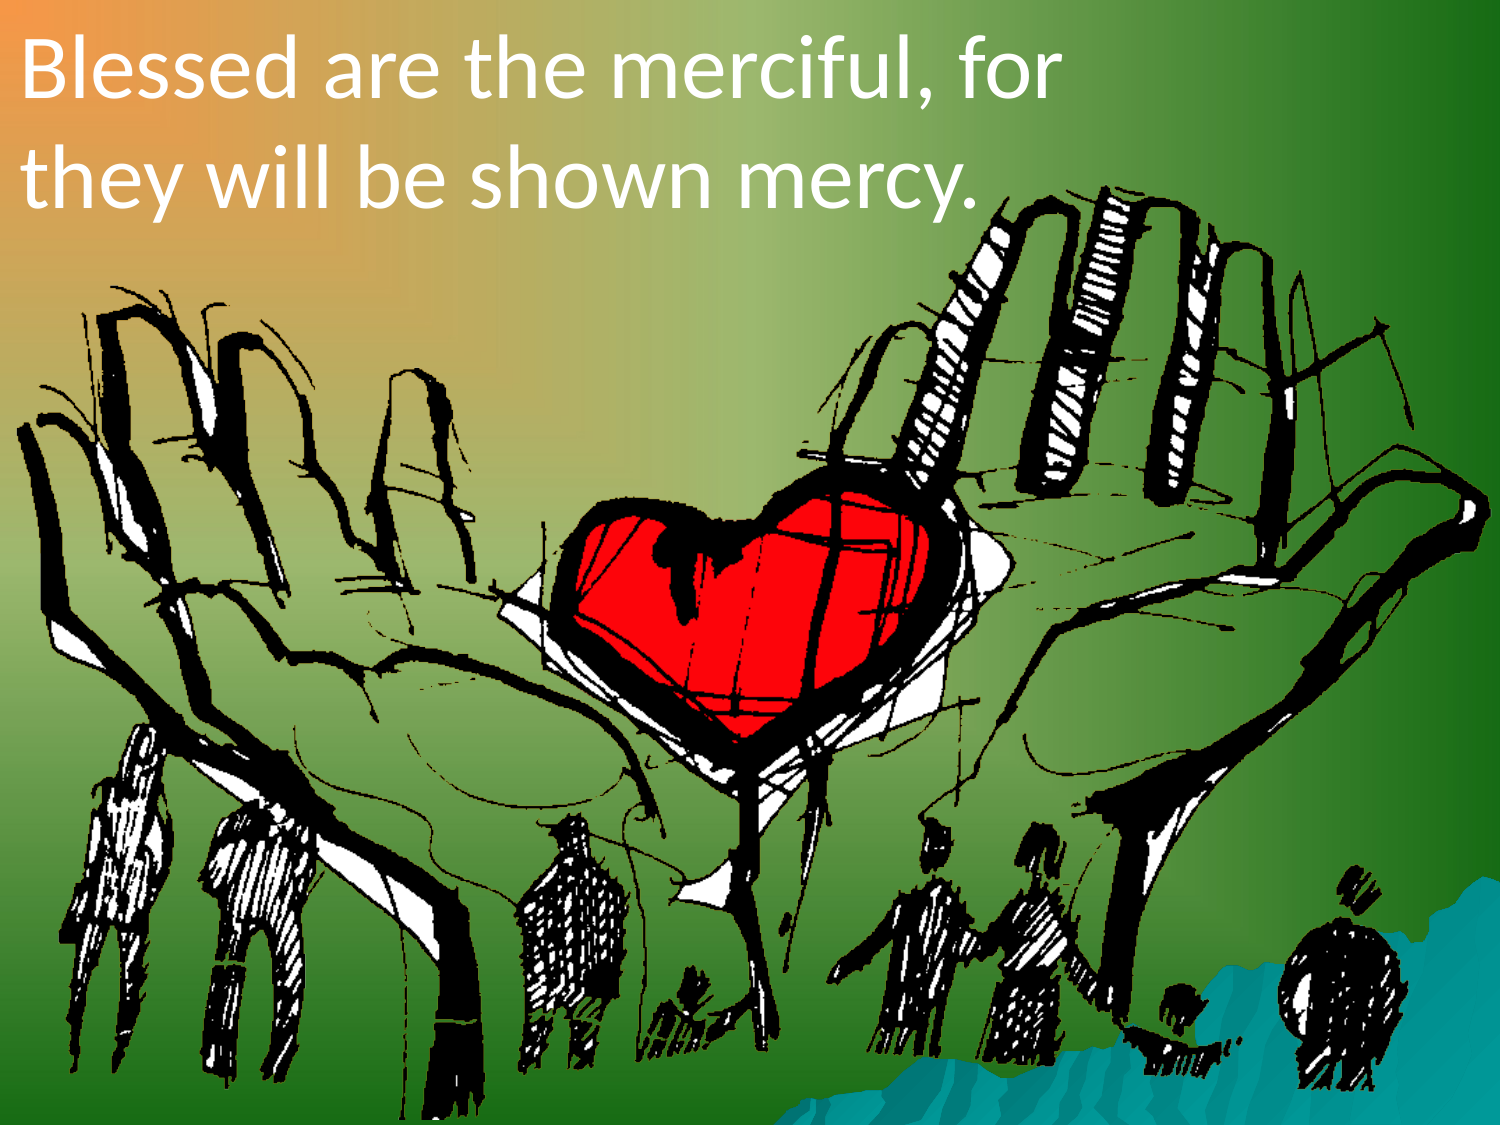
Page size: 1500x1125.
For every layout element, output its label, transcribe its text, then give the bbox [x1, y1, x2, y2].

picture [0, 0, 1500, 1125]
text_box Blessed are the merciful, for they will be shown mercy. [4, 0, 1500, 173]
